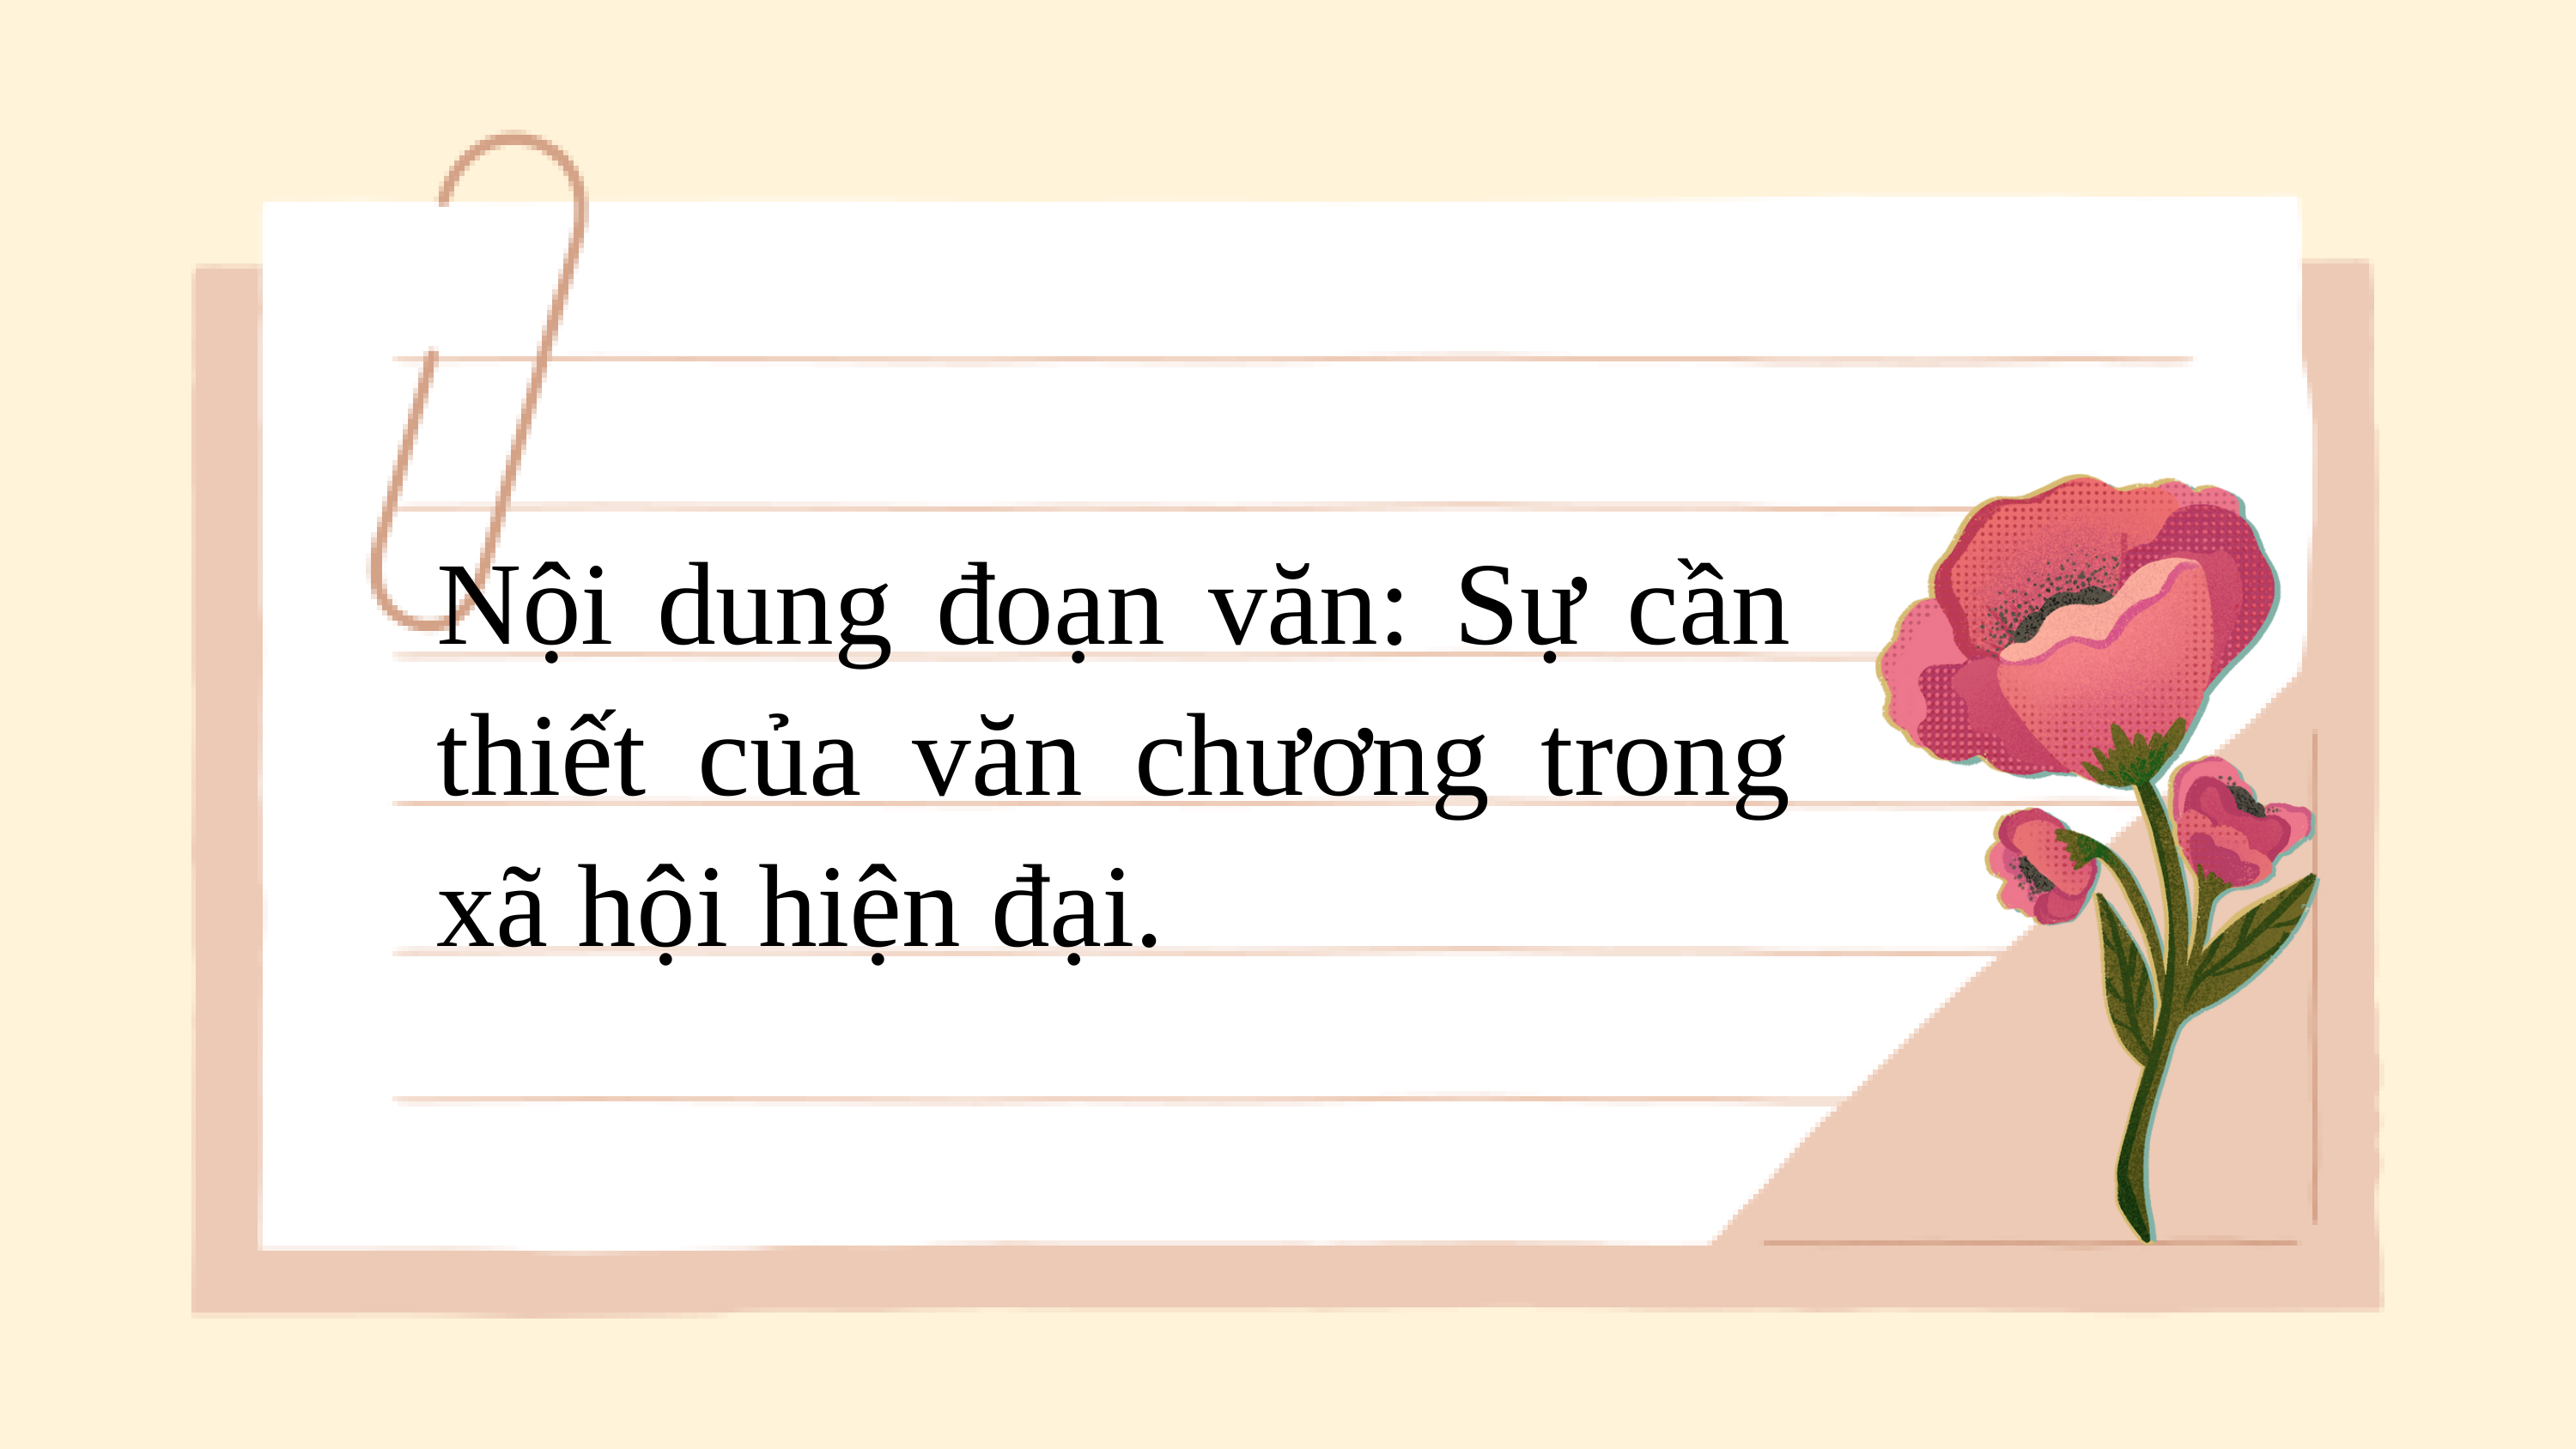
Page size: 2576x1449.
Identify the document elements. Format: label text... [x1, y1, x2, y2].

text_box [191, 130, 2385, 1319]
text_box [1875, 474, 2321, 1245]
text_box Nội dung đoạn văn: Sự cần thiết của văn chương trong xã hội hiện đại. [424, 509, 1809, 977]
